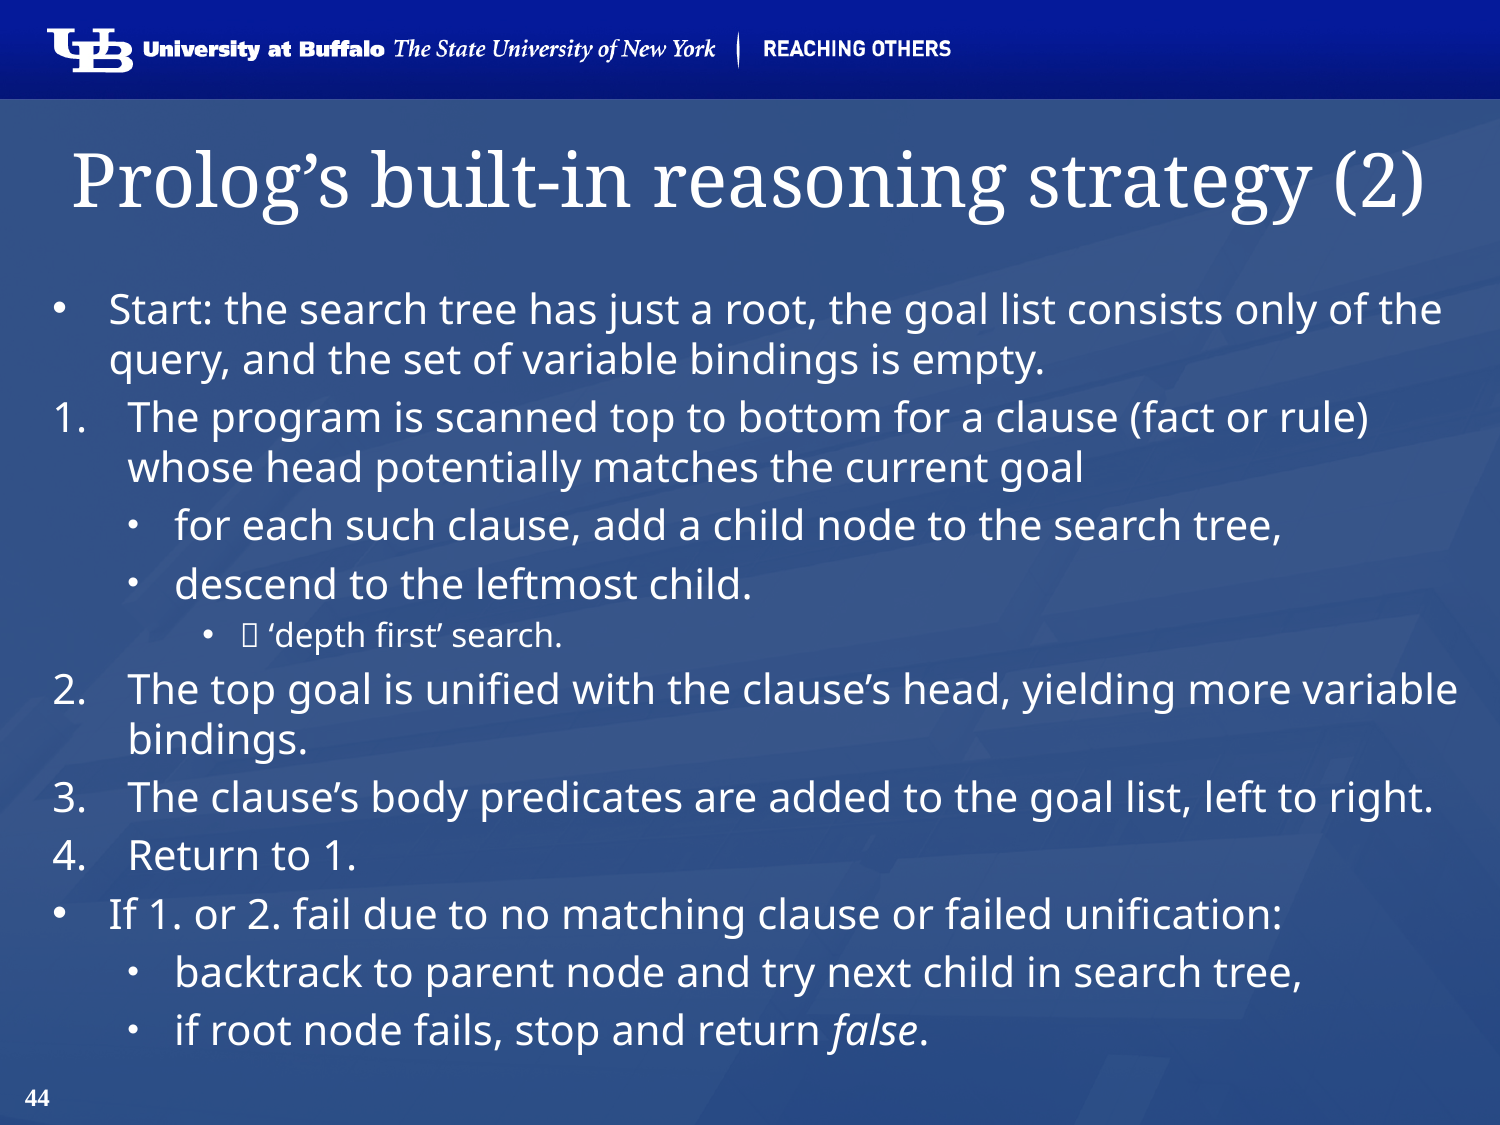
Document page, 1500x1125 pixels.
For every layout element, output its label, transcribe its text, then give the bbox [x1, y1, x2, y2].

title Prolog’s built-in reasoning strategy (2) [37, 125, 1463, 250]
picture [0, 0, 1500, 99]
list Start: the search tree has just a root, the goal list consists only of the query, and the set of variable bindings is empty. The program is scanned top to bottom for a clause (fact or rule) whose head potentially matches the current goal for each such clause, add a child node to the search tree, descend to the leftmost child.  ‘depth first’ search. The top goal is unified with the clause’s head, yielding more variable bindings. The clause’s body predicates are added to the goal list, left to right. Return to 1. If 1. or 2. fail due to no matching clause or failed unification: backtrack to parent node and try next child in search tree, if root node fails, stop and return false. [37, 275, 1500, 1088]
slide_number 44 [0, 1062, 50, 1112]
